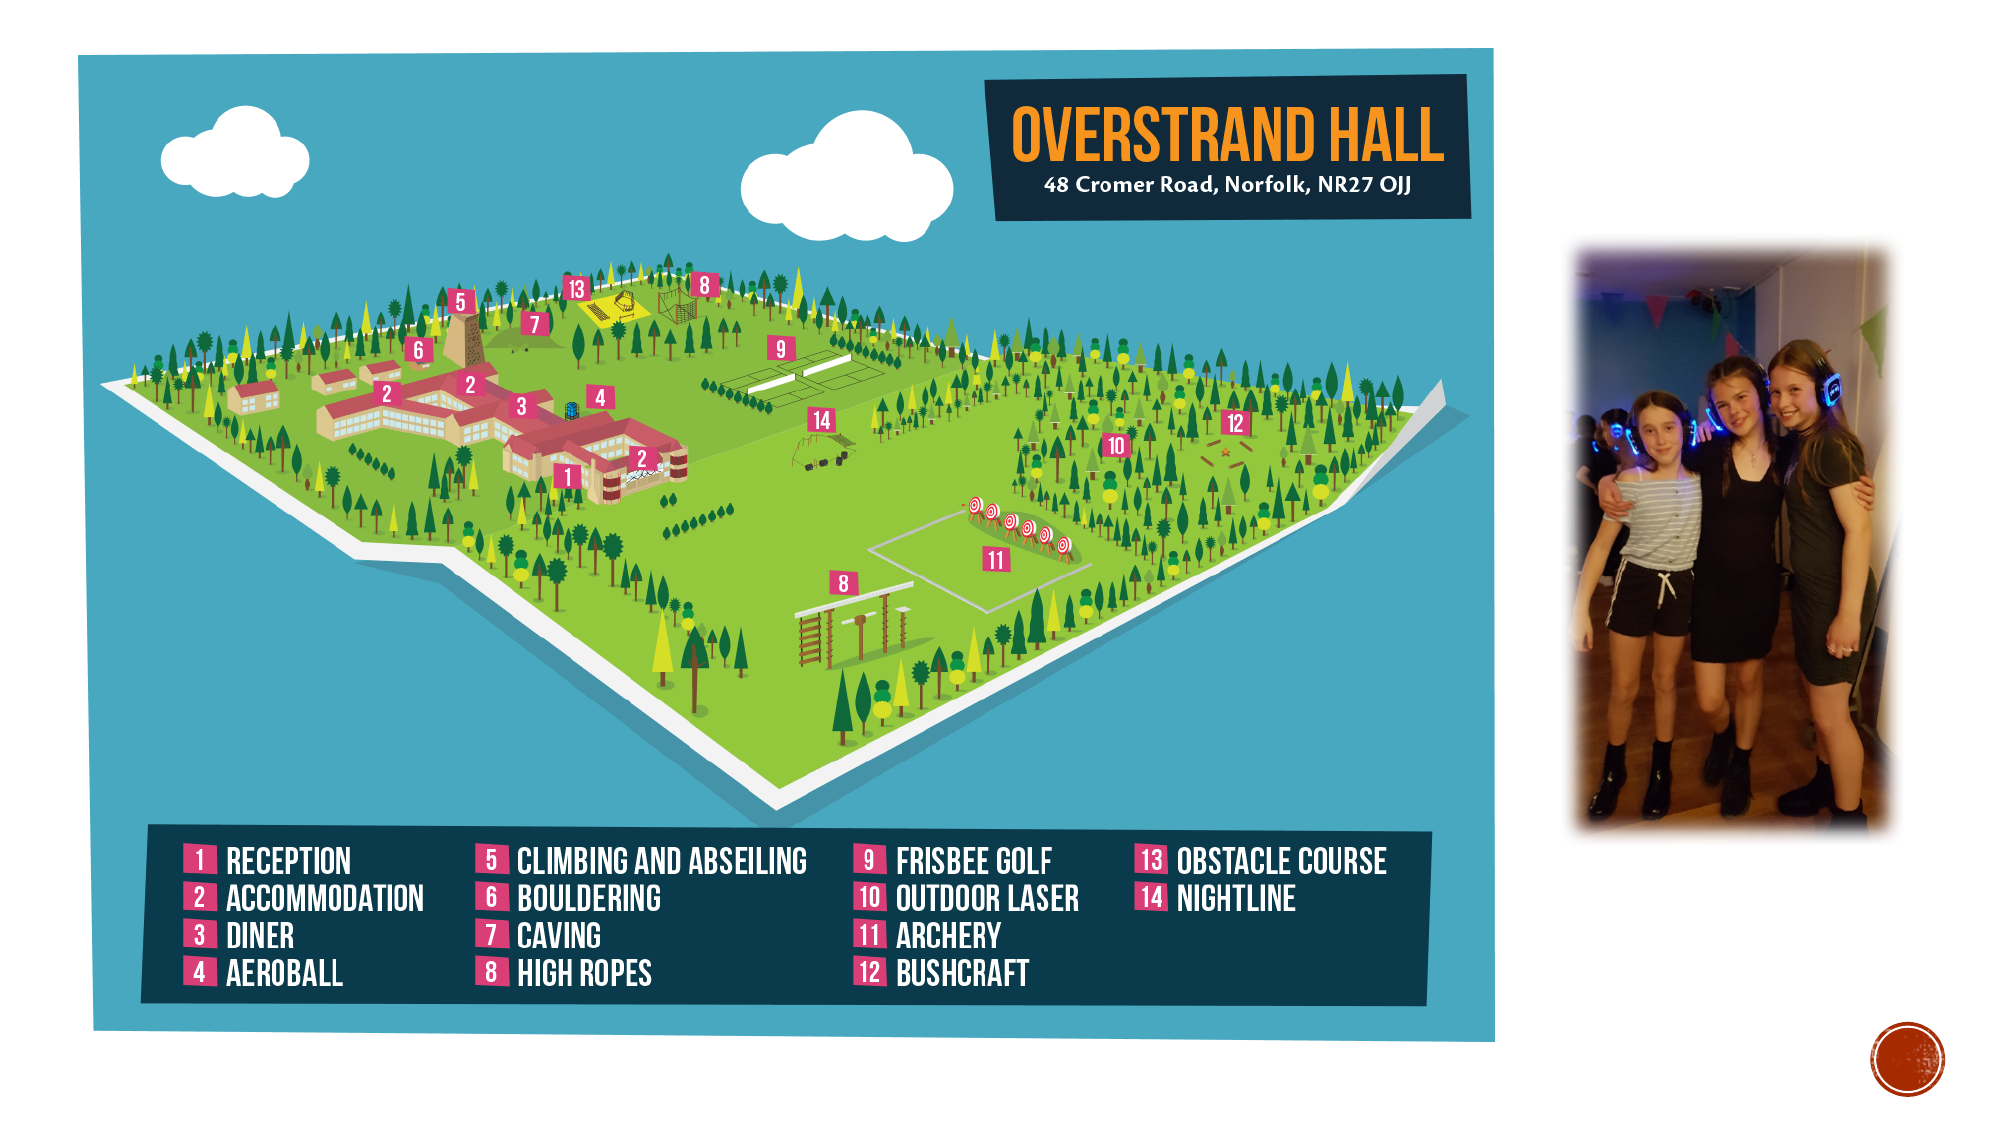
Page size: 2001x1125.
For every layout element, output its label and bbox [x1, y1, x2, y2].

list [46, 25, 1513, 1066]
picture [1428, 262, 2000, 818]
